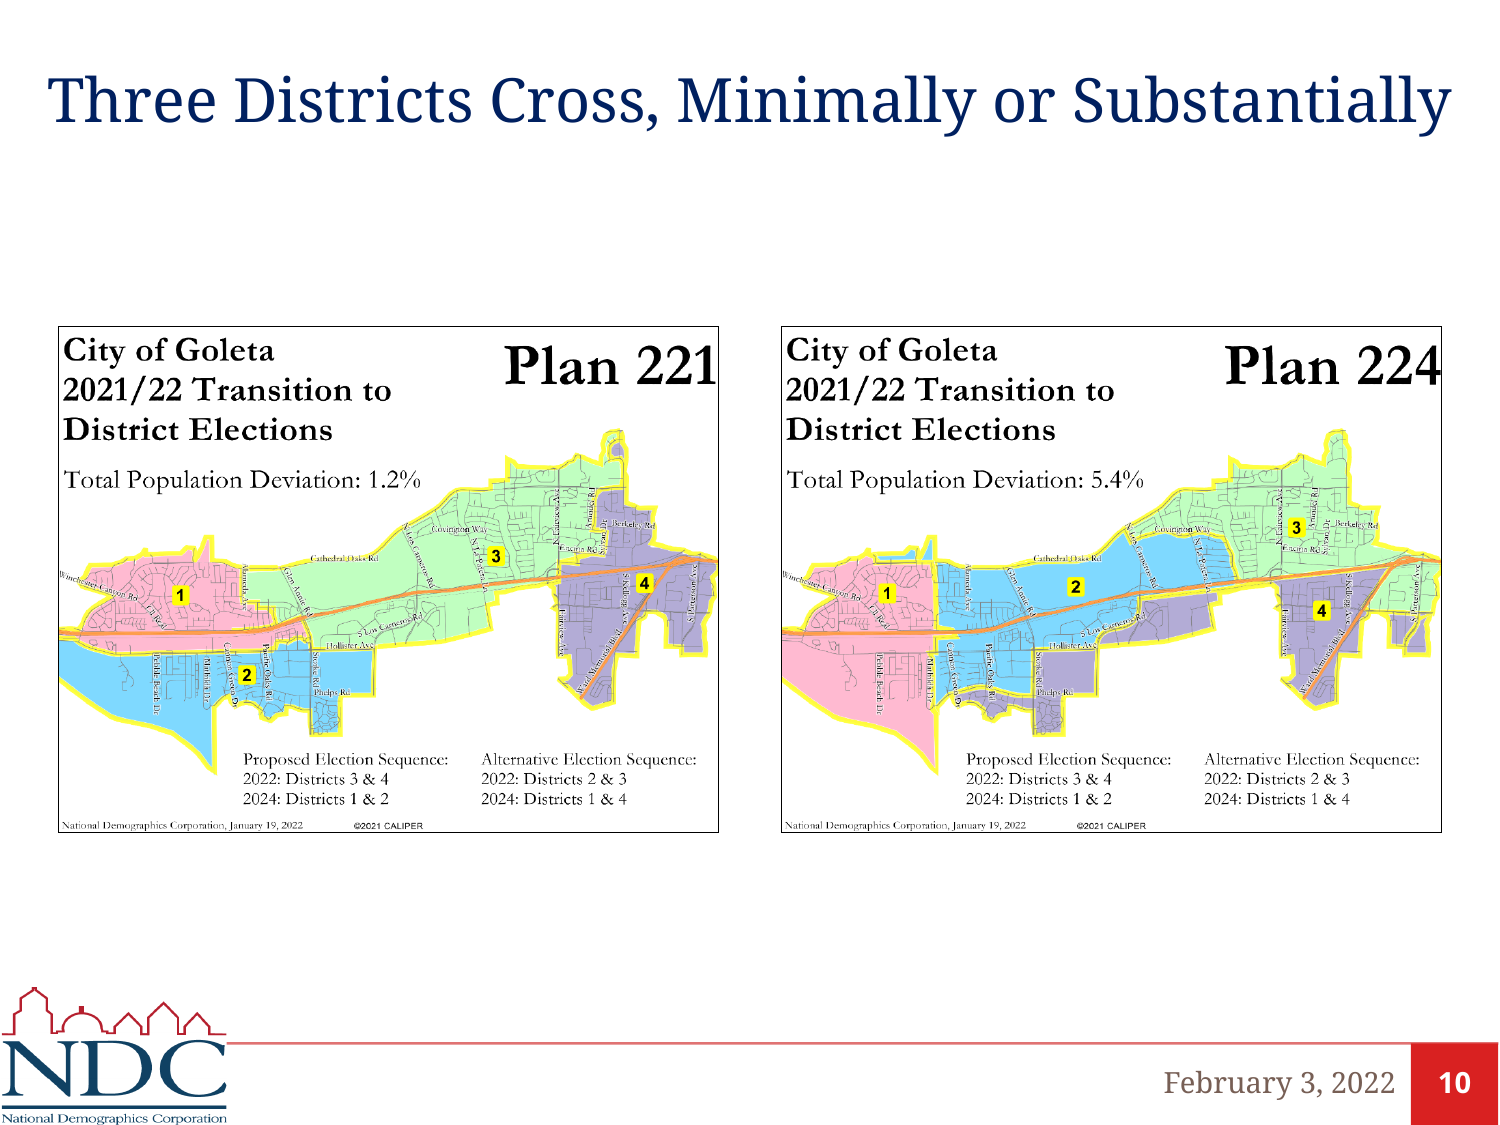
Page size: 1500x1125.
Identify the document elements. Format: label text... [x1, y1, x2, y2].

picture [58, 326, 719, 834]
text_box Three Districts Cross, Minimally or Substantially [1, 0, 1499, 143]
picture [781, 326, 1442, 834]
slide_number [973, 1051, 1411, 1112]
